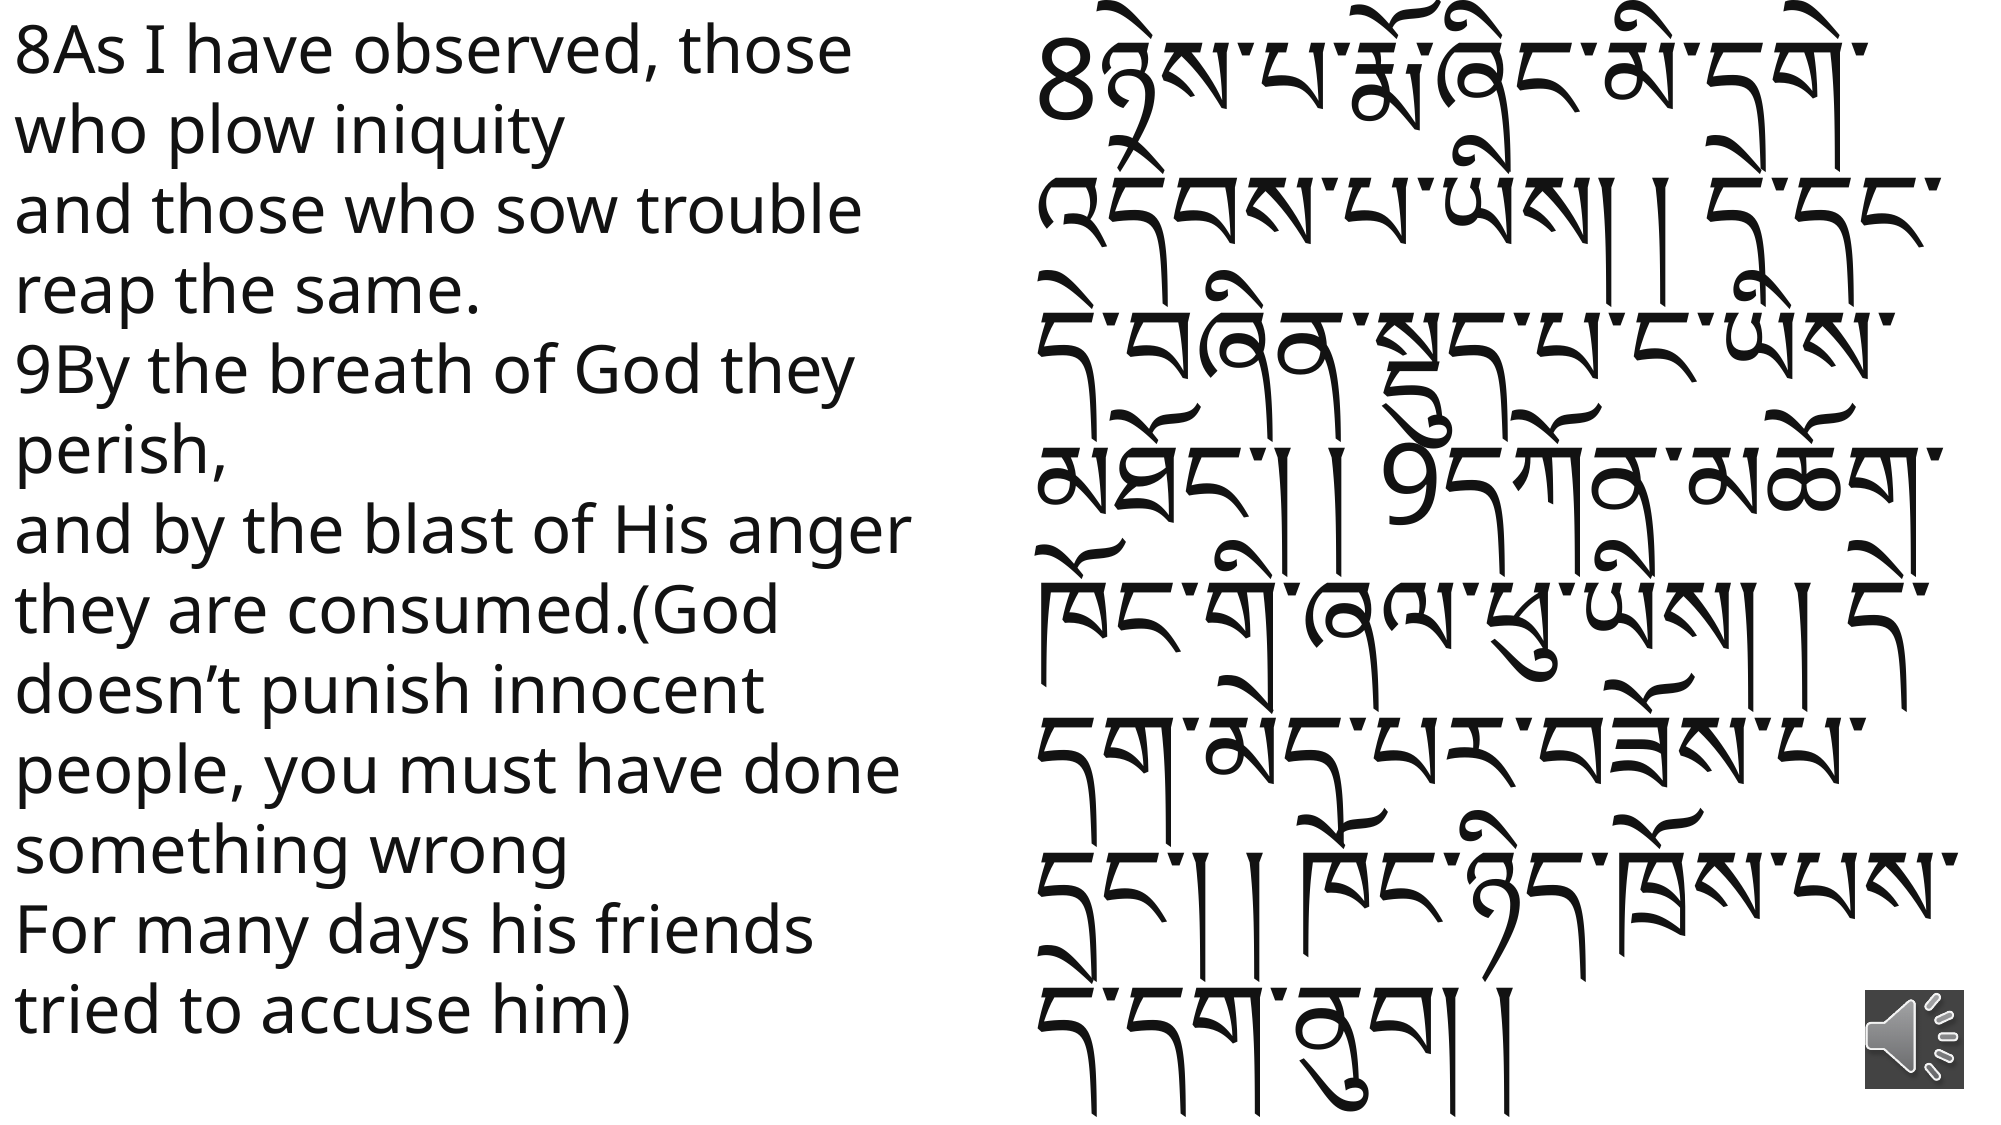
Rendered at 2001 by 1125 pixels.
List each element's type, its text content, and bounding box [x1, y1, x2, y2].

picture [1864, 989, 1965, 1090]
text_box 8ཉེས་པ་རྨོ་ཞིང་མི་དགེ་འདེབས་པ་ཡིས། ། དེ་དང་དེ་བཞིན་སྡུད་པ་ང་ཡིས་མཐོང་། ། 9དཀོན་མཆོག་ཁོང་གི་ཞལ་ཕུ་ཡིས། ། དེ་དག་མེད་པར་བཟོས་པ་དང་། ། ཁོང་ཉིད་ཁྲོས་པས་དེ་དག་ནུབ། ། [1019, 0, 2000, 1125]
text_box 8As I have observed, those who plow iniquity and those who sow trouble reap the same. 9By the breath of God they perish, and by the blast of His anger they are consumed.(God doesn’t punish innocent people, you must have done something wrong For many days his friends tried to accuse him) [0, 0, 981, 1125]
